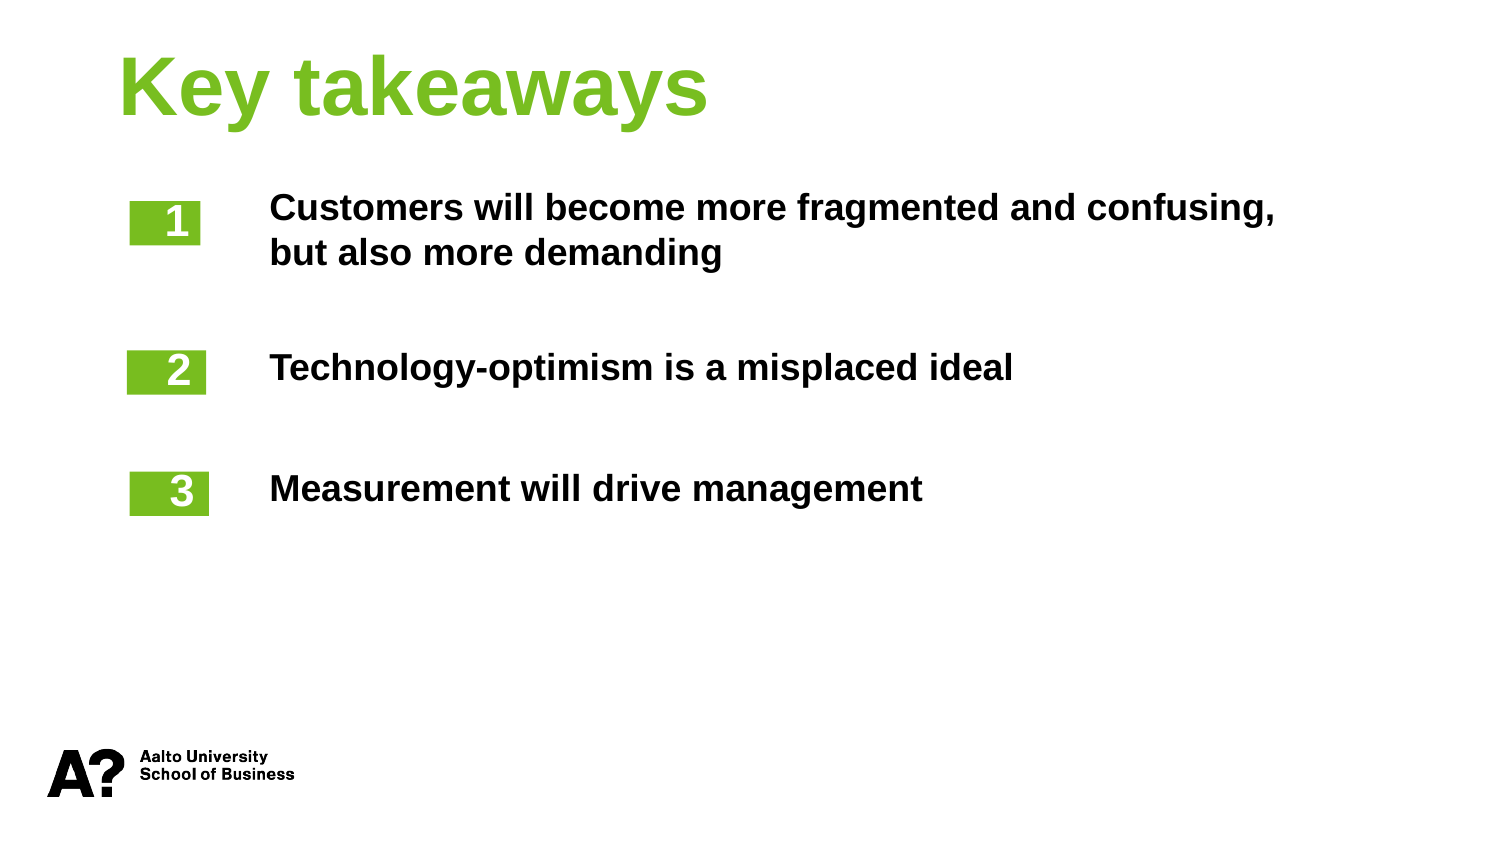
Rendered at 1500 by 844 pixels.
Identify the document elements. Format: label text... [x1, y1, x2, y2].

list Key takeaways [118, 31, 1372, 126]
list Customers will become more fragmented and confusing, but also more demanding Technology-optimism is a misplaced ideal Measurement will drive management [267, 136, 1372, 732]
picture [0, 703, 341, 844]
text_box 2 [126, 350, 207, 395]
text_box 1 [129, 201, 201, 246]
text_box 3 [129, 471, 209, 516]
